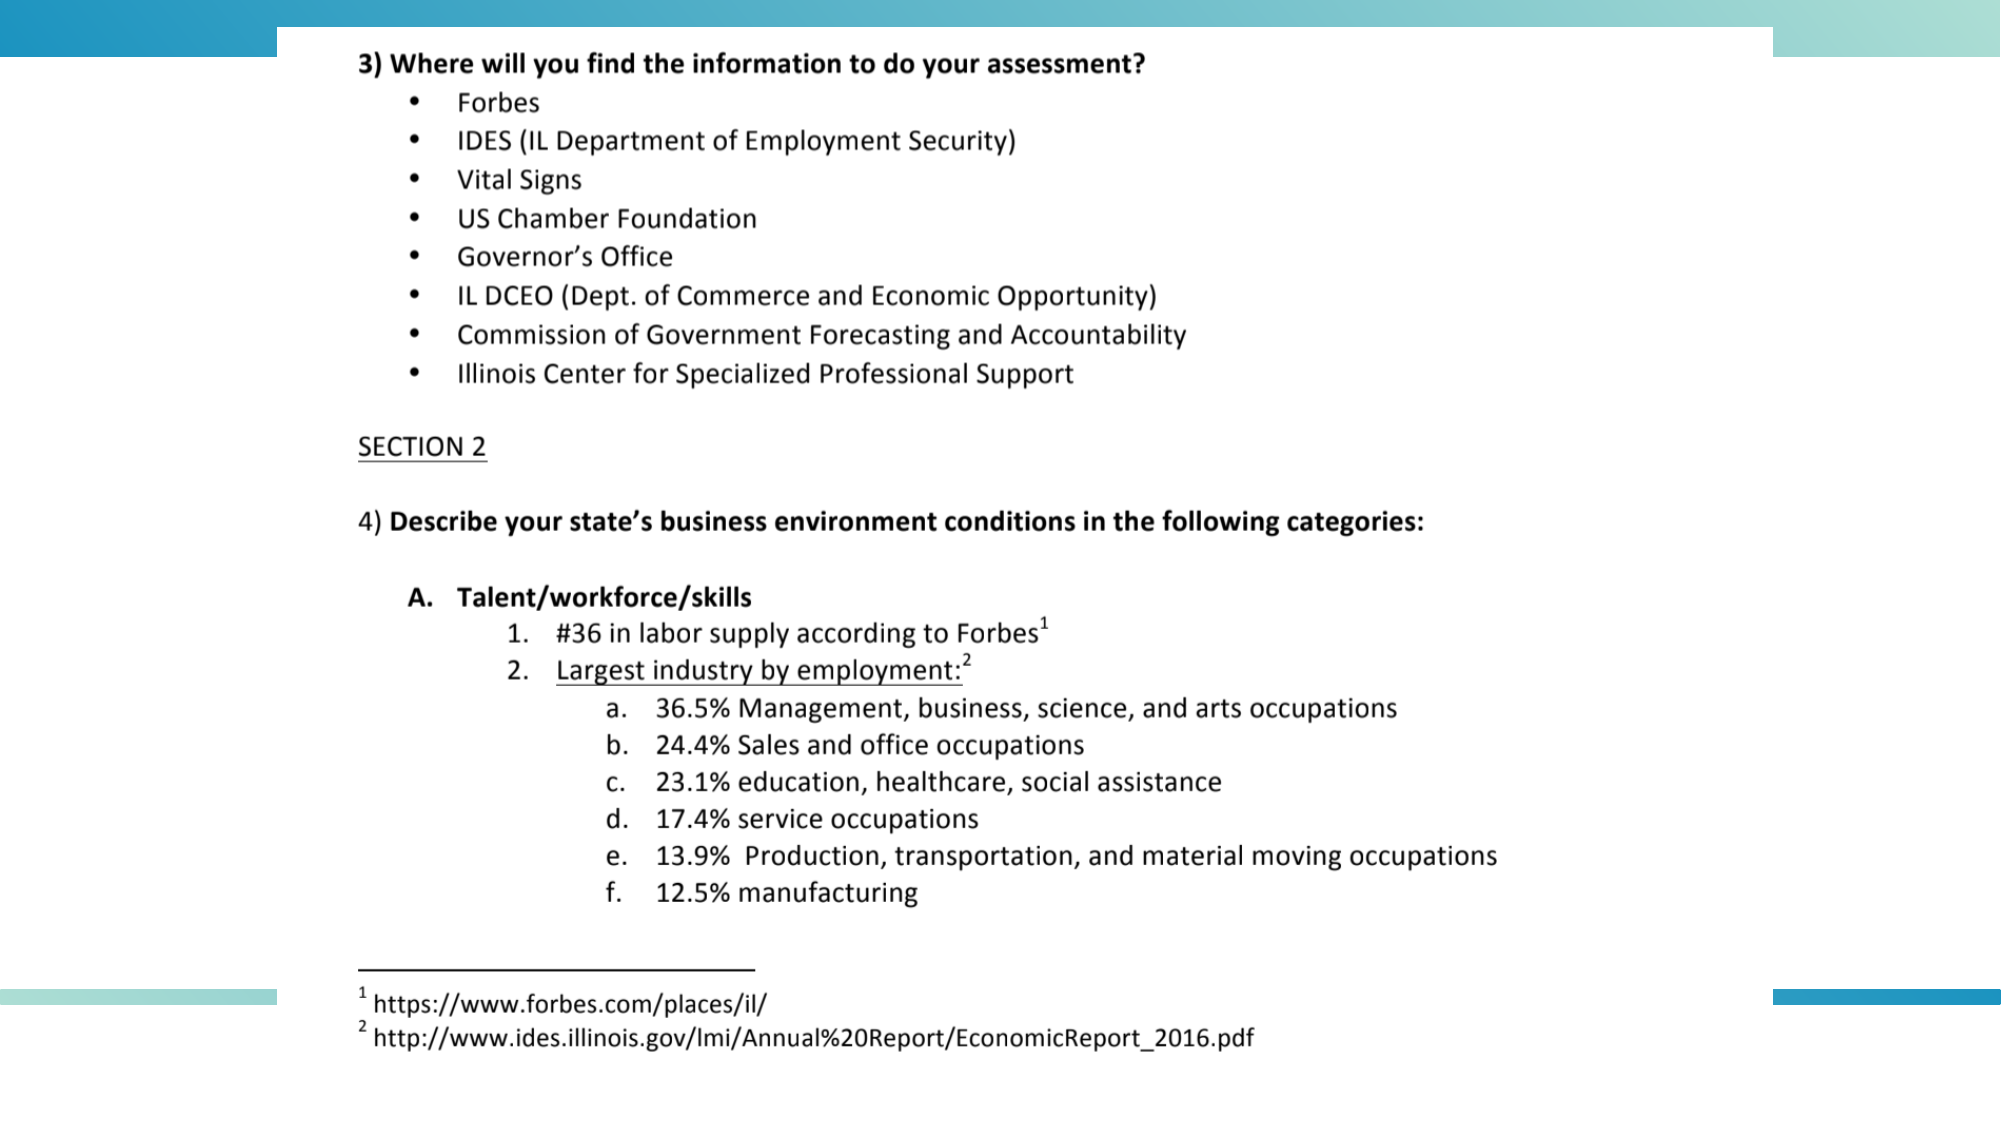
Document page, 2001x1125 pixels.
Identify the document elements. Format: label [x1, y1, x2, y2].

picture [276, 27, 1773, 1113]
